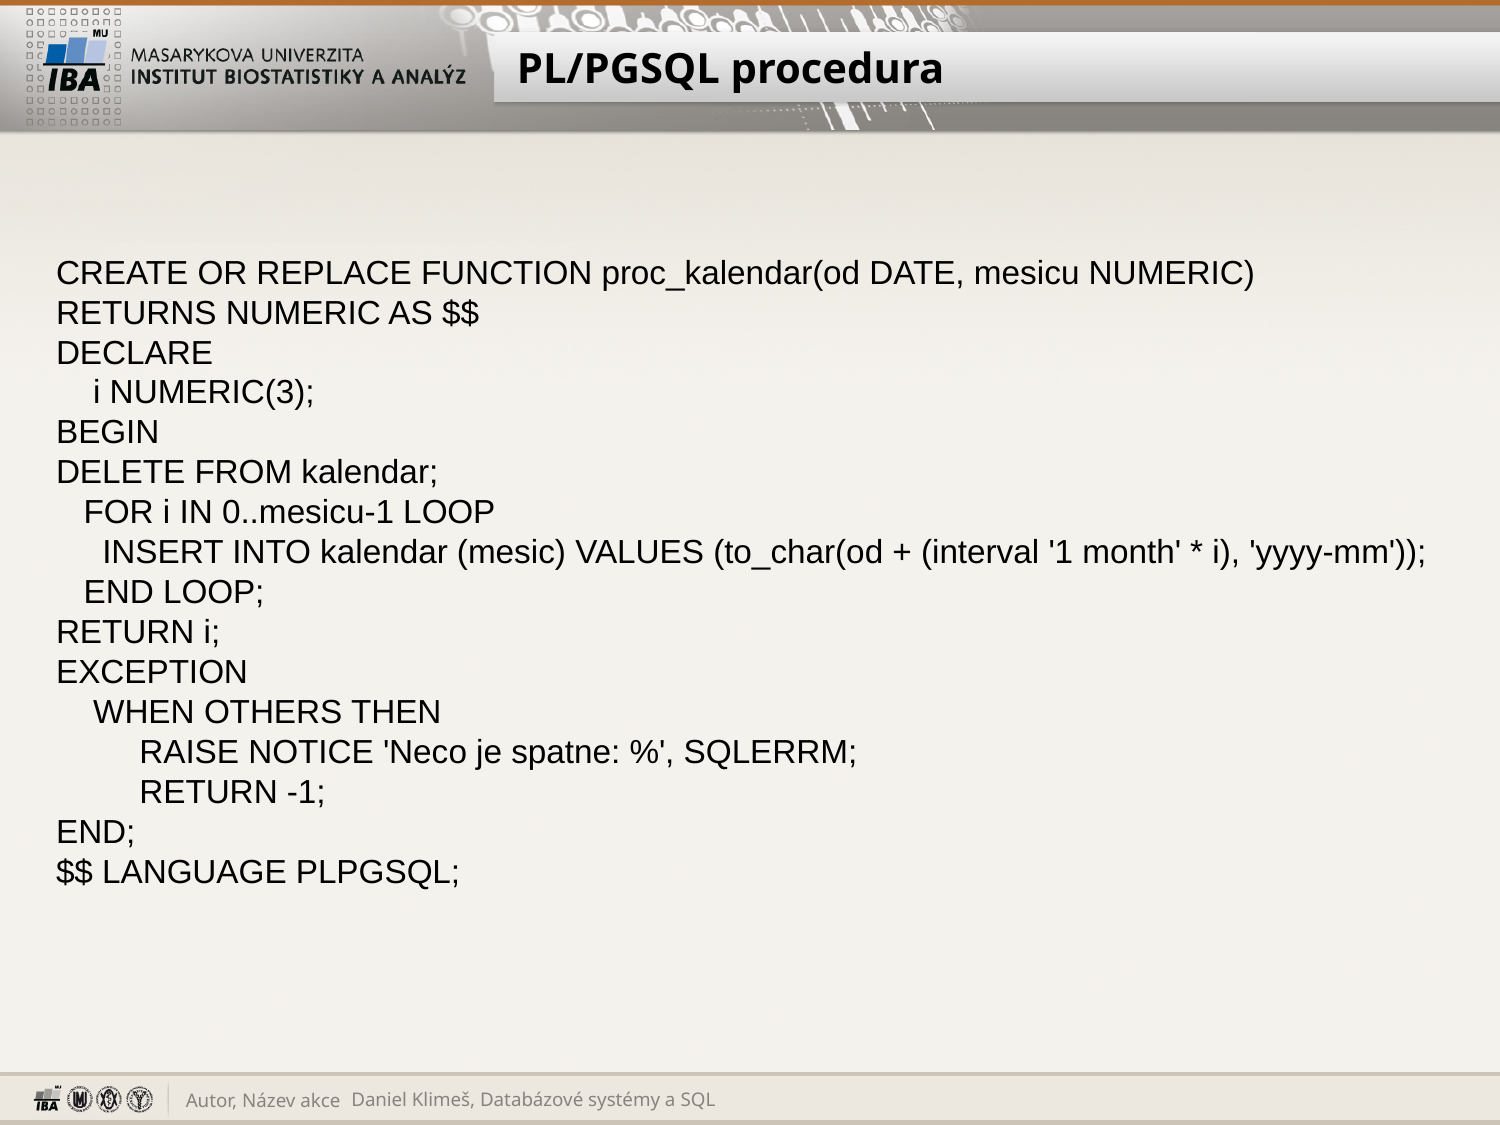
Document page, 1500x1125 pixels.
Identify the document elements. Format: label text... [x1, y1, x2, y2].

picture [0, 0, 1500, 1125]
footer Daniel Klimeš, Databázové systémy a SQL [336, 1079, 1341, 1124]
text_box CREATE OR REPLACE FUNCTION proc_kalendar(od DATE, mesicu NUMERIC) RETURNS NUMERIC AS $$ DECLARE i NUMERIC(3); BEGIN DELETE FROM kalendar; FOR i IN 0..mesicu-1 LOOP INSERT INTO kalendar (mesic) VALUES (to_char(od + (interval '1 month' * i), 'yyyy-mm')); END LOOP; RETURN i; EXCEPTION WHEN OTHERS THEN RAISE NOTICE 'Neco je spatne: %', SQLERRM; RETURN -1; END; $$ LANGUAGE PLPGSQL; [41, 243, 1471, 898]
title PL/PGSQL procedura [501, 31, 1471, 104]
